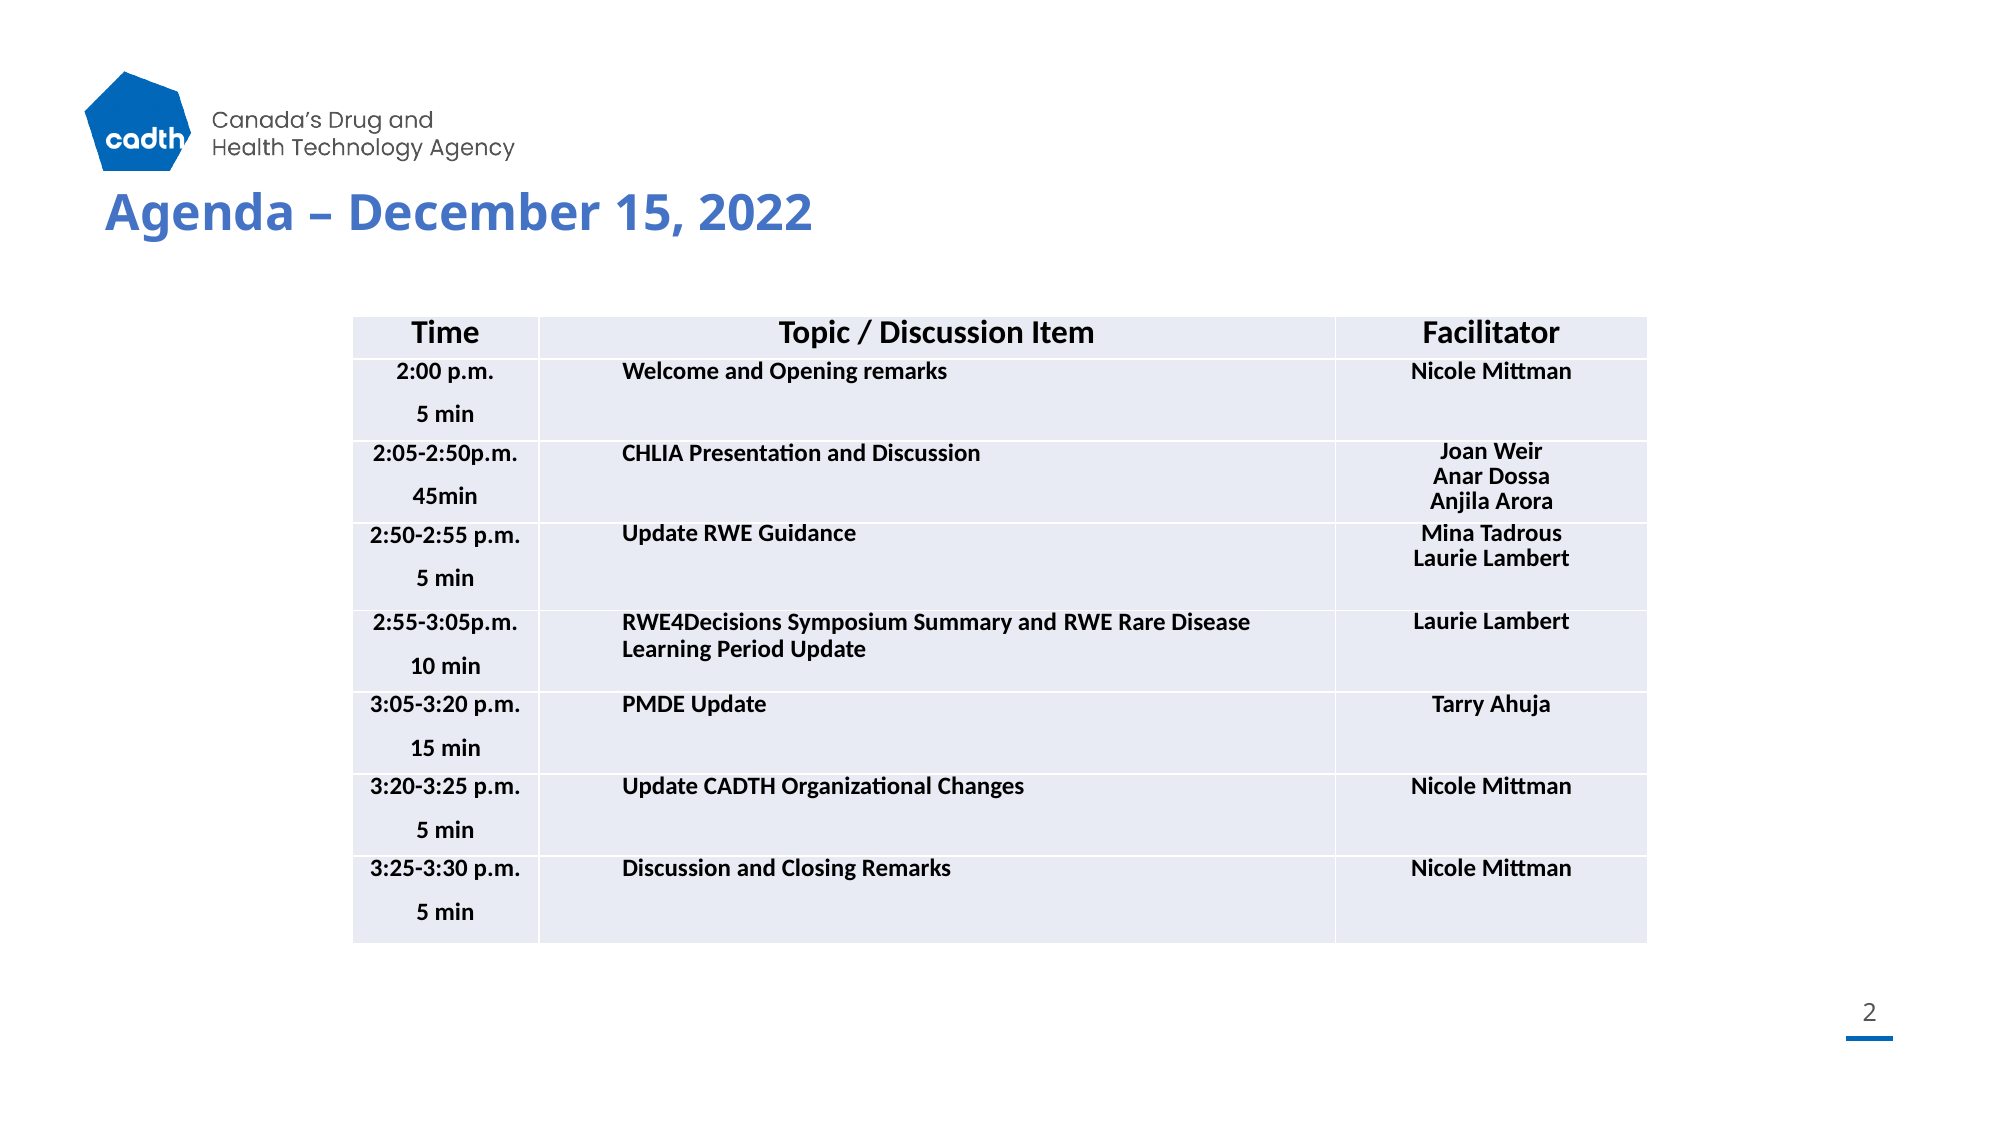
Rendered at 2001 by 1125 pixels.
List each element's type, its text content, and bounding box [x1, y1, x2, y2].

table_header Topic / Discussion Item [540, 317, 1335, 358]
table_header Time [353, 317, 538, 358]
table_cell Joan Weir Anar Dossa Anjila Arora [1336, 442, 1647, 522]
picture [84, 71, 515, 171]
table_cell RWE4Decisions Symposium Summary and RWE Rare Disease Learning Period Update [540, 611, 1335, 691]
table_cell 2:50-2:55 p.m. 5 min [353, 524, 538, 610]
table_cell 3:20-3:25 p.m. 5 min [353, 775, 538, 855]
table_cell Nicole Mittman [1336, 775, 1647, 855]
table_cell Update RWE Guidance [540, 524, 1335, 610]
table_cell 2:55-3:05p.m. 10 min [353, 611, 538, 691]
table_cell Mina Tadrous Laurie Lambert [1336, 524, 1647, 610]
table_cell Welcome and Opening remarks [540, 360, 1335, 440]
table_cell 2:05-2:50p.m. 45min [353, 442, 538, 522]
table_cell CHLIA Presentation and Discussion [540, 442, 1335, 522]
table_cell Nicole Mittman [1336, 360, 1647, 440]
table_cell Discussion and Closing Remarks [540, 857, 1335, 943]
table_cell Nicole Mittman [1336, 857, 1647, 943]
table_cell Tarry Ahuja [1336, 693, 1647, 773]
table_cell 3:05-3:20 p.m. 15 min [353, 693, 538, 773]
title Agenda – December 15, 2022 [90, 172, 1537, 317]
table_cell 3:25-3:30 p.m. 5 min [353, 857, 538, 943]
table_cell Laurie Lambert [1336, 611, 1647, 691]
table_cell Update CADTH Organizational Changes [540, 775, 1335, 855]
table_cell PMDE Update [540, 693, 1335, 773]
table_header Facilitator [1336, 317, 1647, 358]
table_cell 2:00 p.m. 5 min [353, 360, 538, 440]
slide_number 2 [1831, 994, 1908, 1034]
